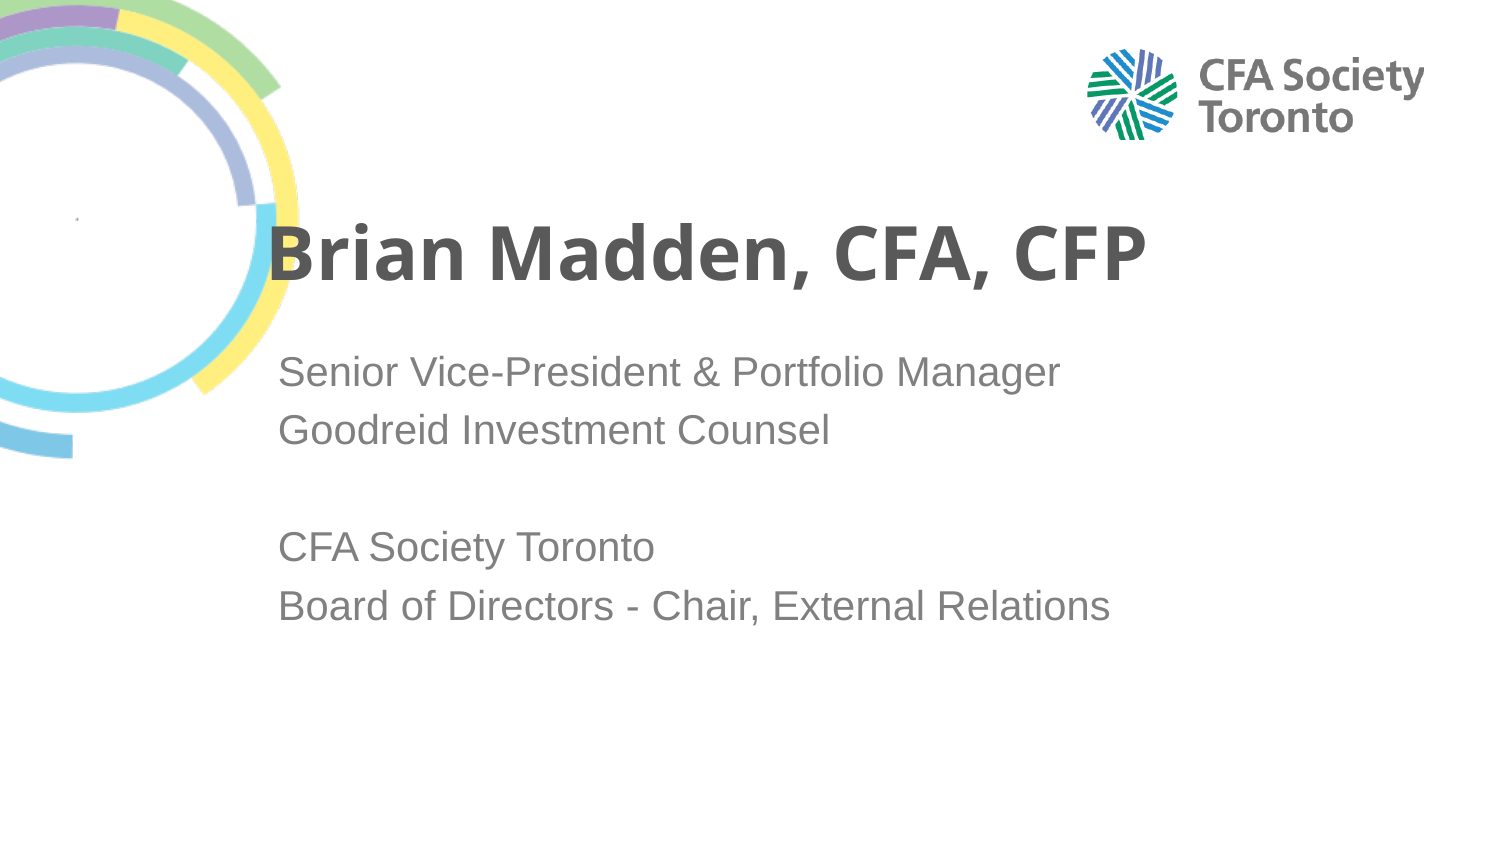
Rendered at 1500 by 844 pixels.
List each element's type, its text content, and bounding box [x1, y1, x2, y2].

subtitle Senior Vice-President & Portfolio Manager Goodreid Investment Counsel CFA Society Toronto Board of Directors - Chair, External Relations [262, 337, 1267, 748]
title Brian Madden, CFA, CFP [250, 137, 1388, 365]
